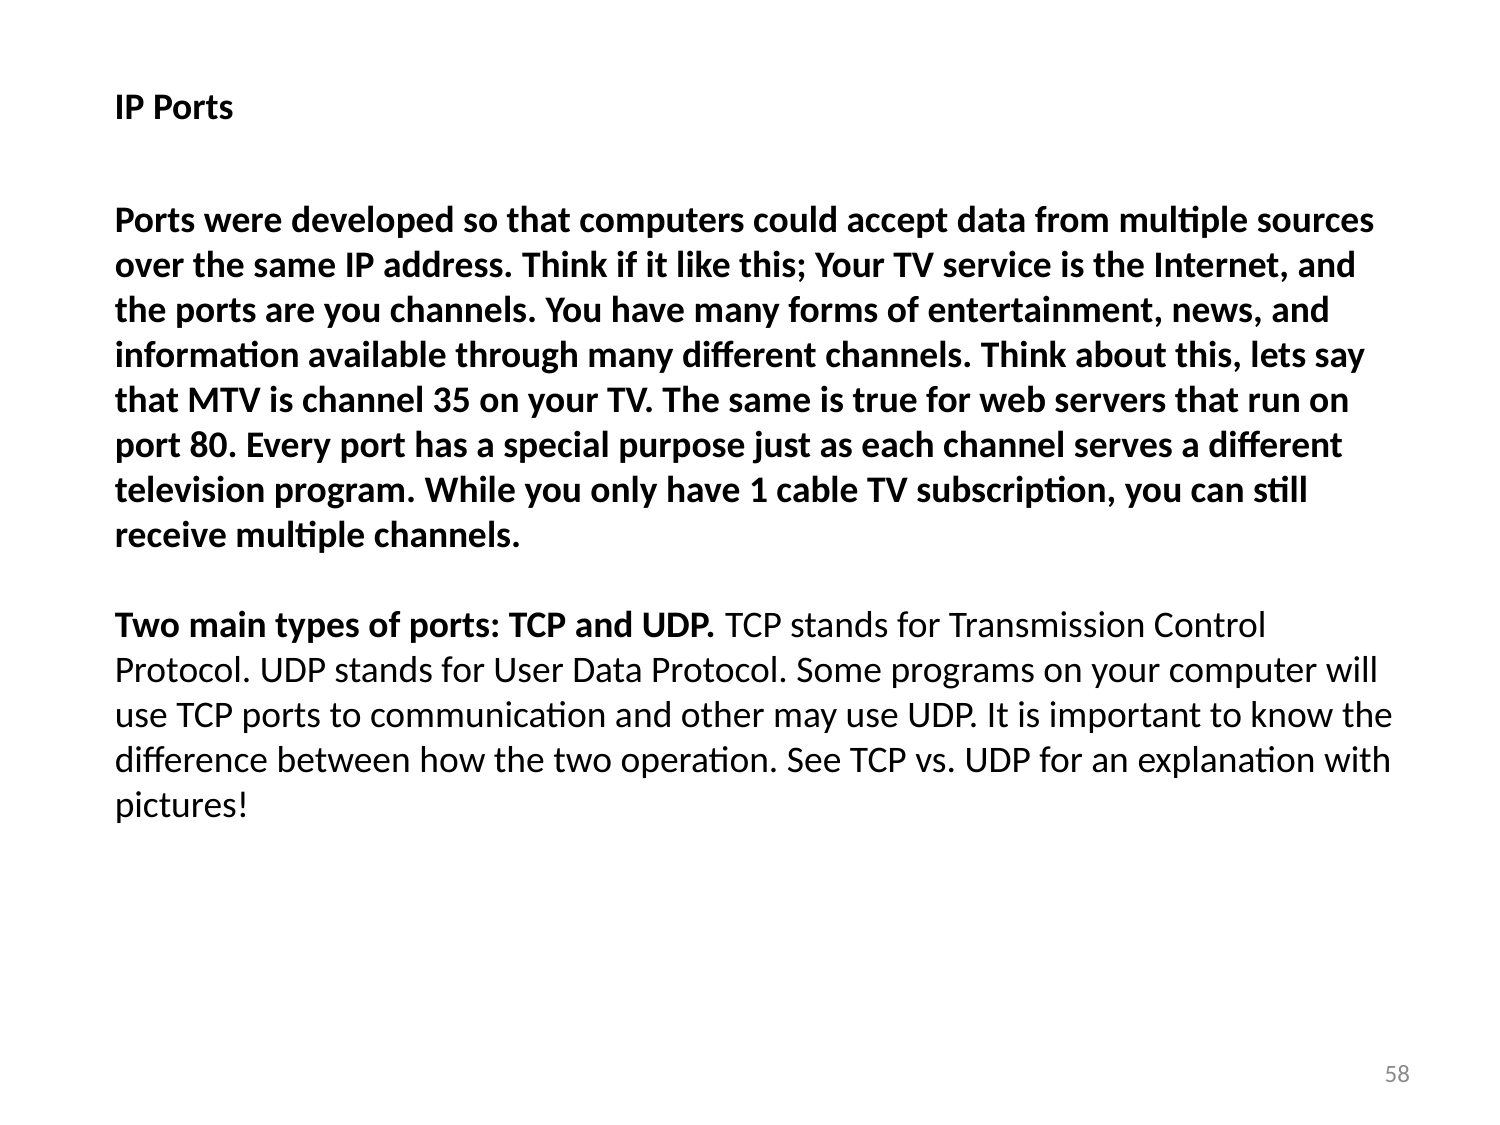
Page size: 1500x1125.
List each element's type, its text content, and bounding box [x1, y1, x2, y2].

text_box IP Ports [99, 74, 313, 135]
slide_number 58 [1074, 1042, 1425, 1103]
text_box Ports were developed so that computers could accept data from multiple sources over the same IP address. Think if it like this; Your TV service is the Internet, and the ports are you channels. You have many forms of entertainment, news, and information available through many different channels. Think about this, lets say that MTV is channel 35 on your TV. The same is true for web servers that run on port 80. Every port has a special purpose just as each channel serves a different television program. While you only have 1 cable TV subscription, you can still receive multiple channels. Two main types of ports: TCP and UDP. TCP stands for Transmission Control Protocol. UDP stands for User Data Protocol. Some programs on your computer will use TCP ports to communication and other may use UDP. It is important to know the difference between how the two operation. See TCP vs. UDP for an explanation with pictures! [99, 187, 1413, 833]
